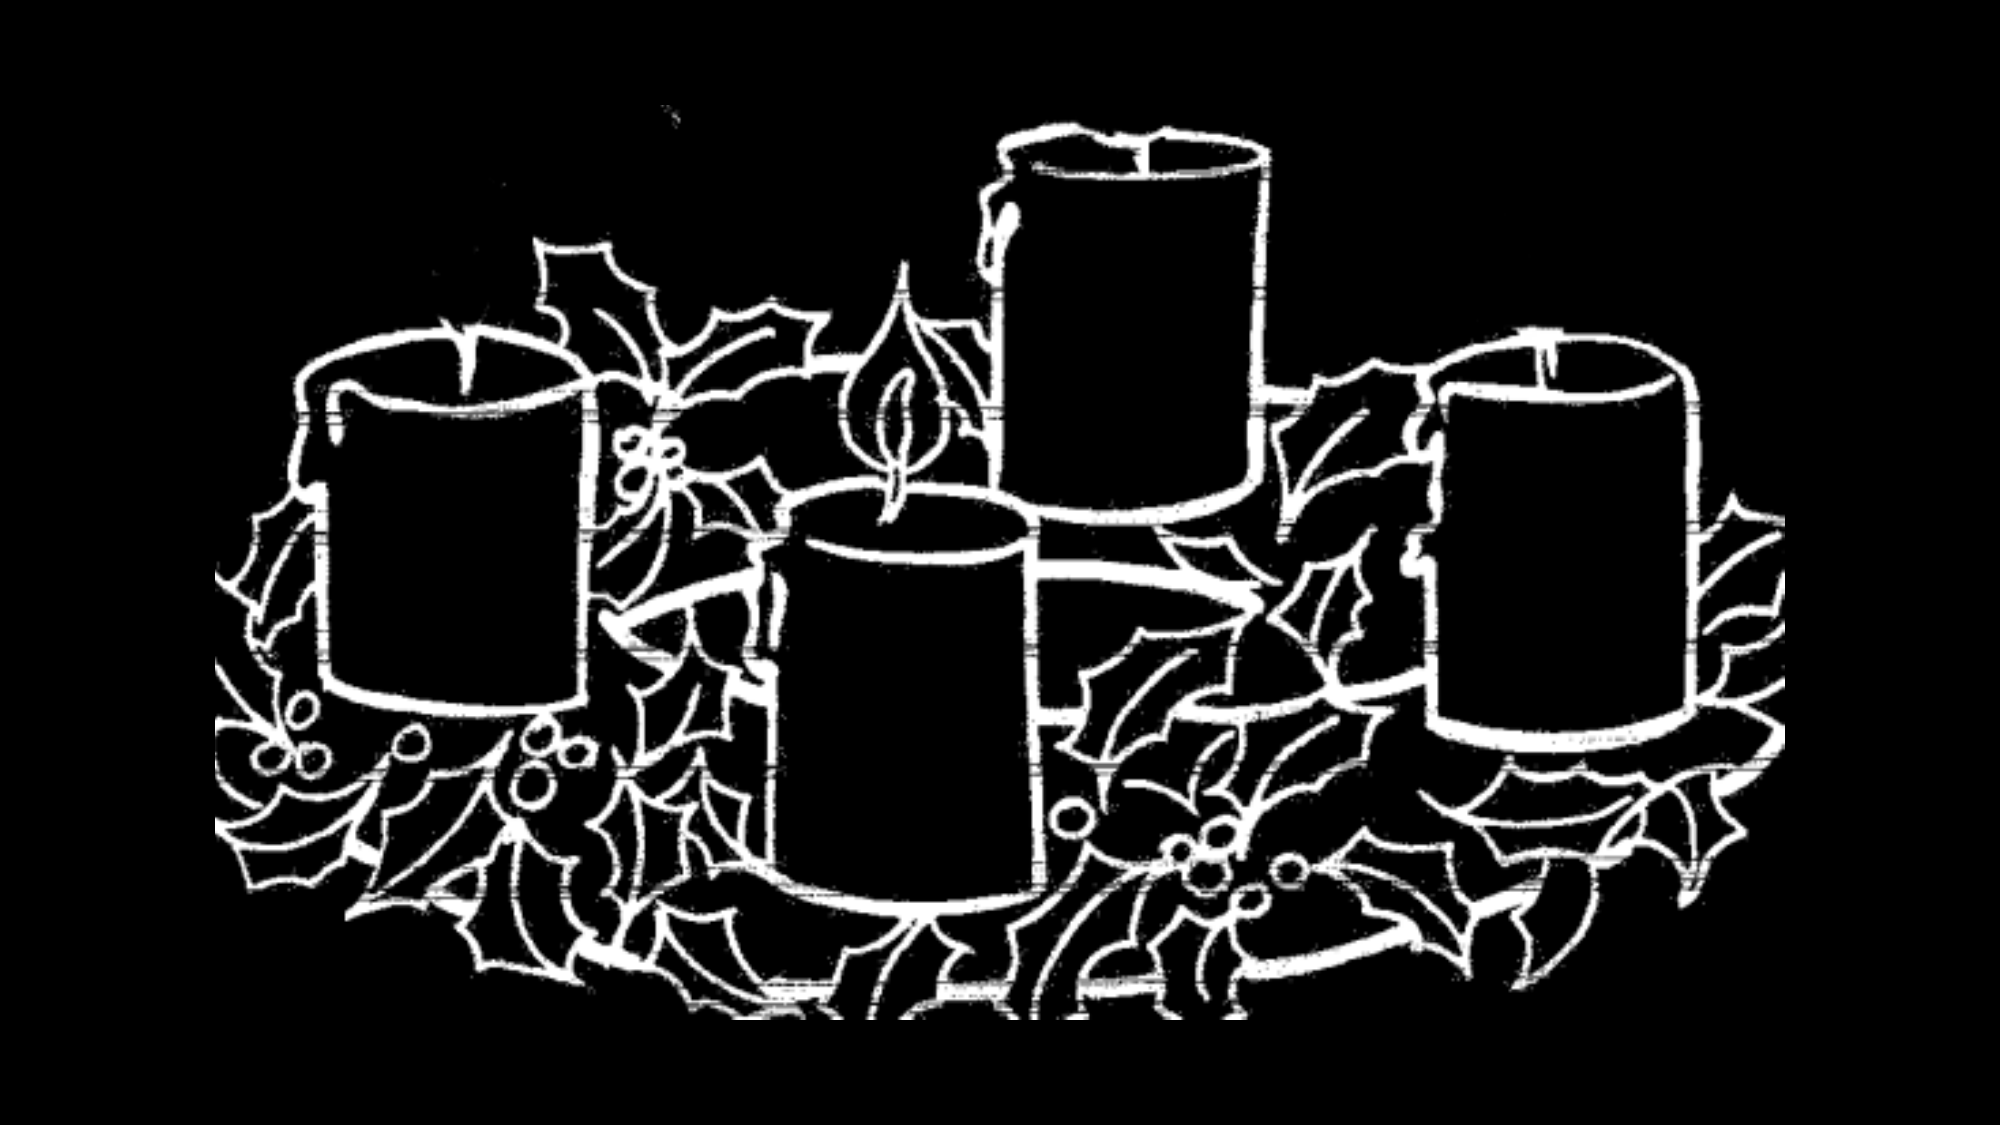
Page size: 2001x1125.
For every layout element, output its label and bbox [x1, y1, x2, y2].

picture [215, 105, 1785, 1020]
